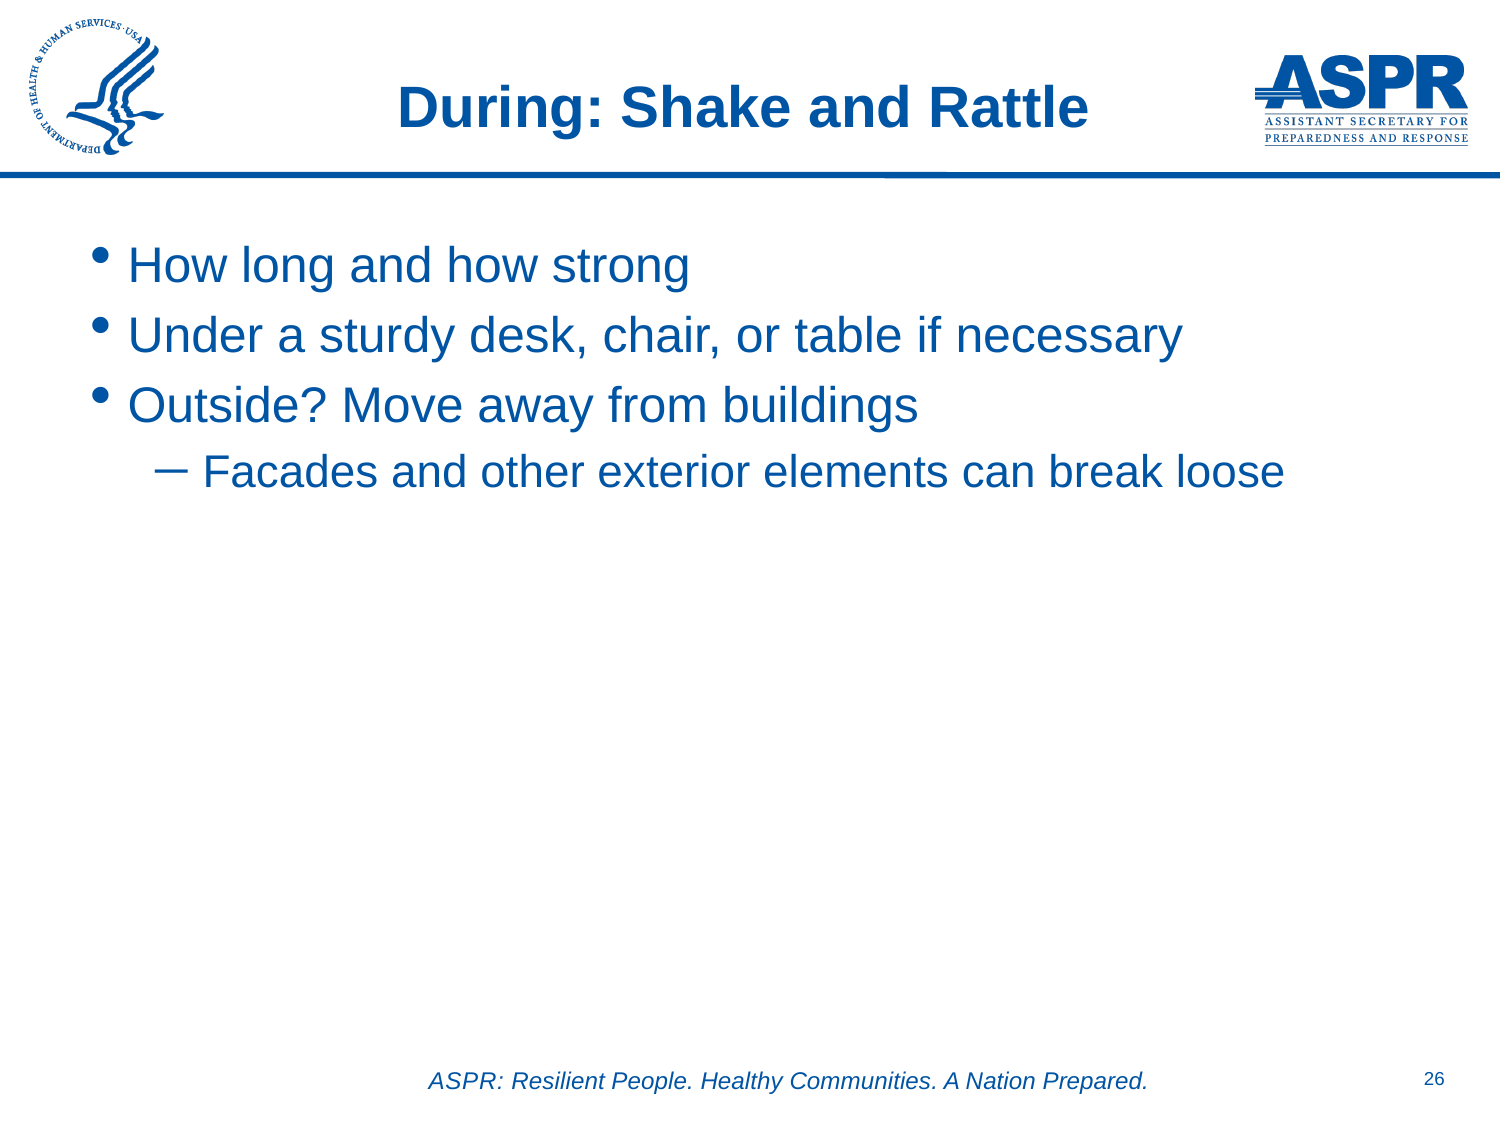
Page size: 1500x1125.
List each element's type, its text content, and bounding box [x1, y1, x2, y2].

picture [29, 19, 164, 155]
title During: Shake and Rattle [164, 33, 1324, 176]
picture [1324, 55, 1468, 146]
list How long and how strong Under a sturdy desk, chair, or table if necessary Outside? Move away from buildings Facades and other exterior elements can break loose [74, 224, 1426, 1021]
